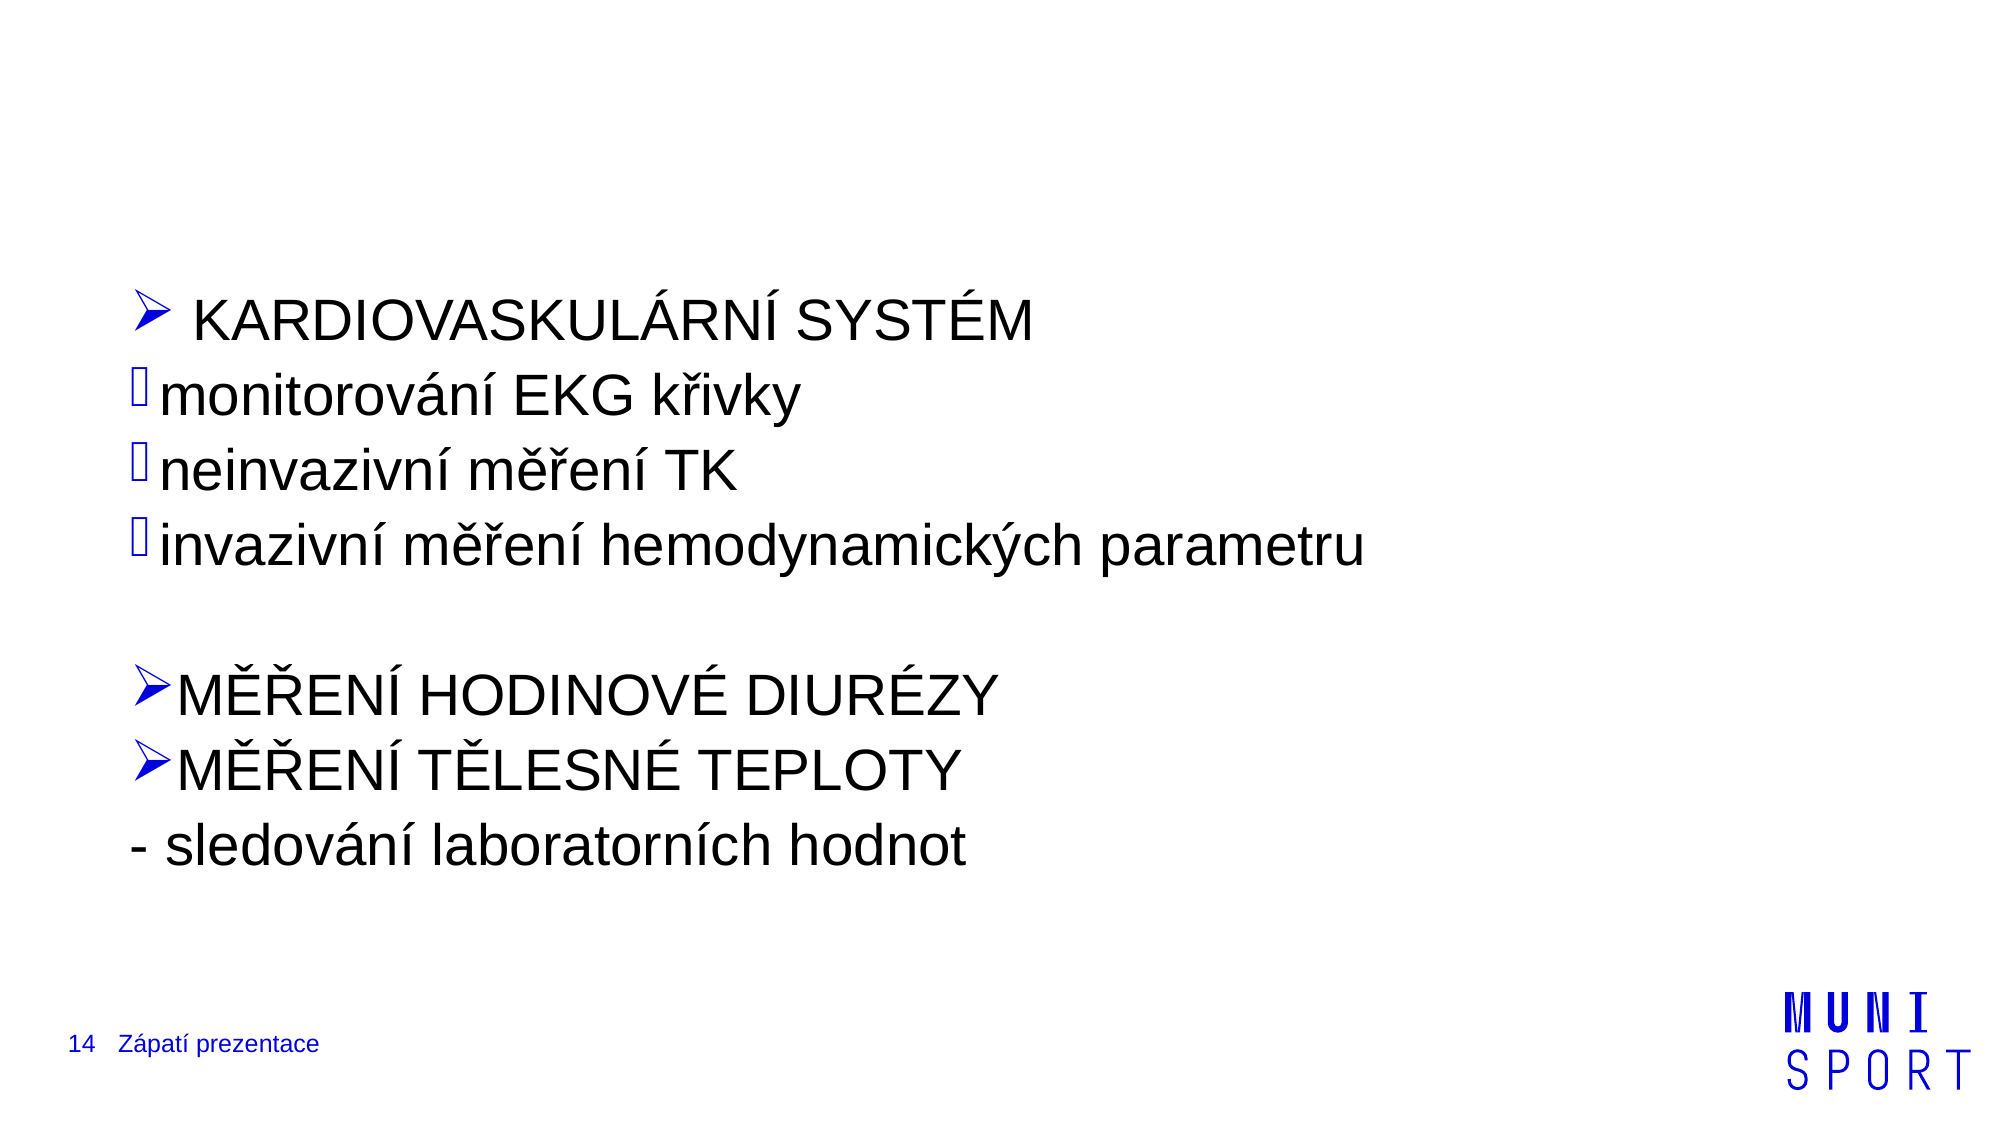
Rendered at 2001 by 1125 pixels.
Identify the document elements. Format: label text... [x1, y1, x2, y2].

footer Zápatí prezentace [118, 1021, 1418, 1063]
list KARDIOVASKULÁRNÍ SYSTÉM monitorování EKG křivky neinvazivní měření TK invazivní měření hemodynamických parametru MĚŘENÍ HODINOVÉ DIURÉZY MĚŘENÍ TĚLESNÉ TEPLOTY - sledování laboratorních hodnot [118, 277, 1883, 957]
slide_number 14 [67, 1021, 110, 1063]
